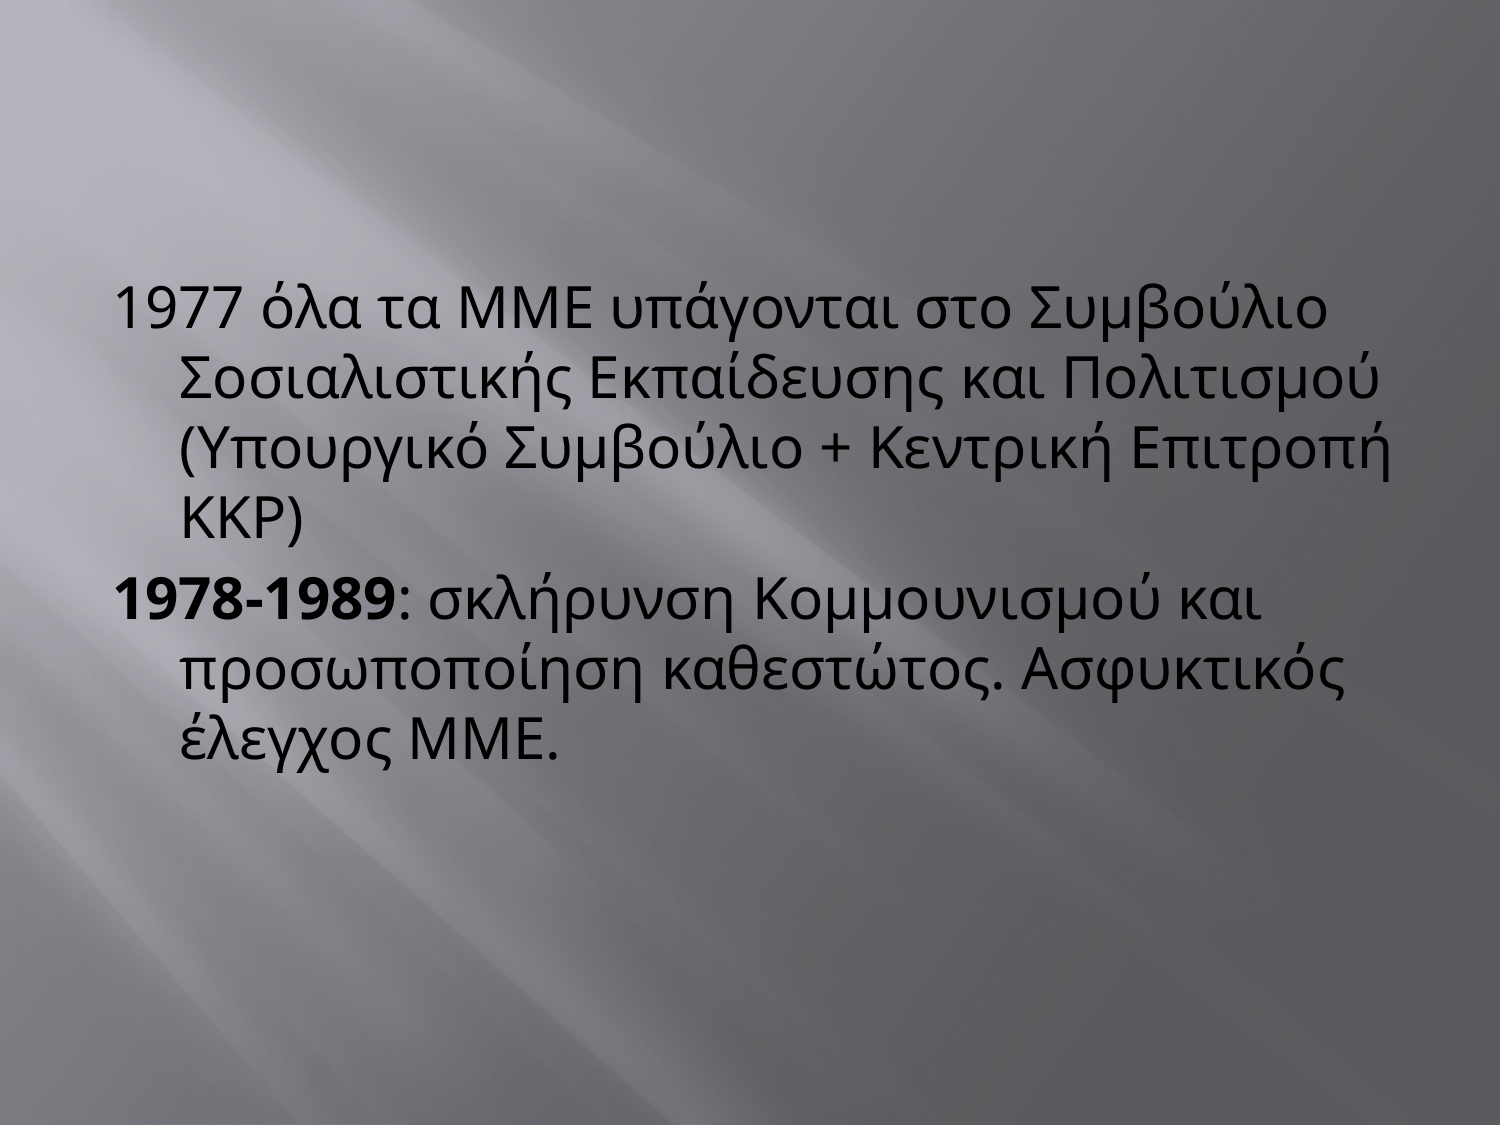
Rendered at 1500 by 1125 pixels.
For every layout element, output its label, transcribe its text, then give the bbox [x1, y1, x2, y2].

list 1977 όλα τα ΜΜΕ υπάγονται στο Συμβούλιο Σοσιαλιστικής Εκπαίδευσης και Πολιτισμού (Υπουργικό Συμβούλιο + Κεντρική Επιτροπή ΚΚΡ) 1978-1989: σκλήρυνση Κομμουνισμού και προσωποποίηση καθεστώτος. Ασφυκτικός έλεγχος ΜΜΕ. [75, 262, 1425, 1035]
